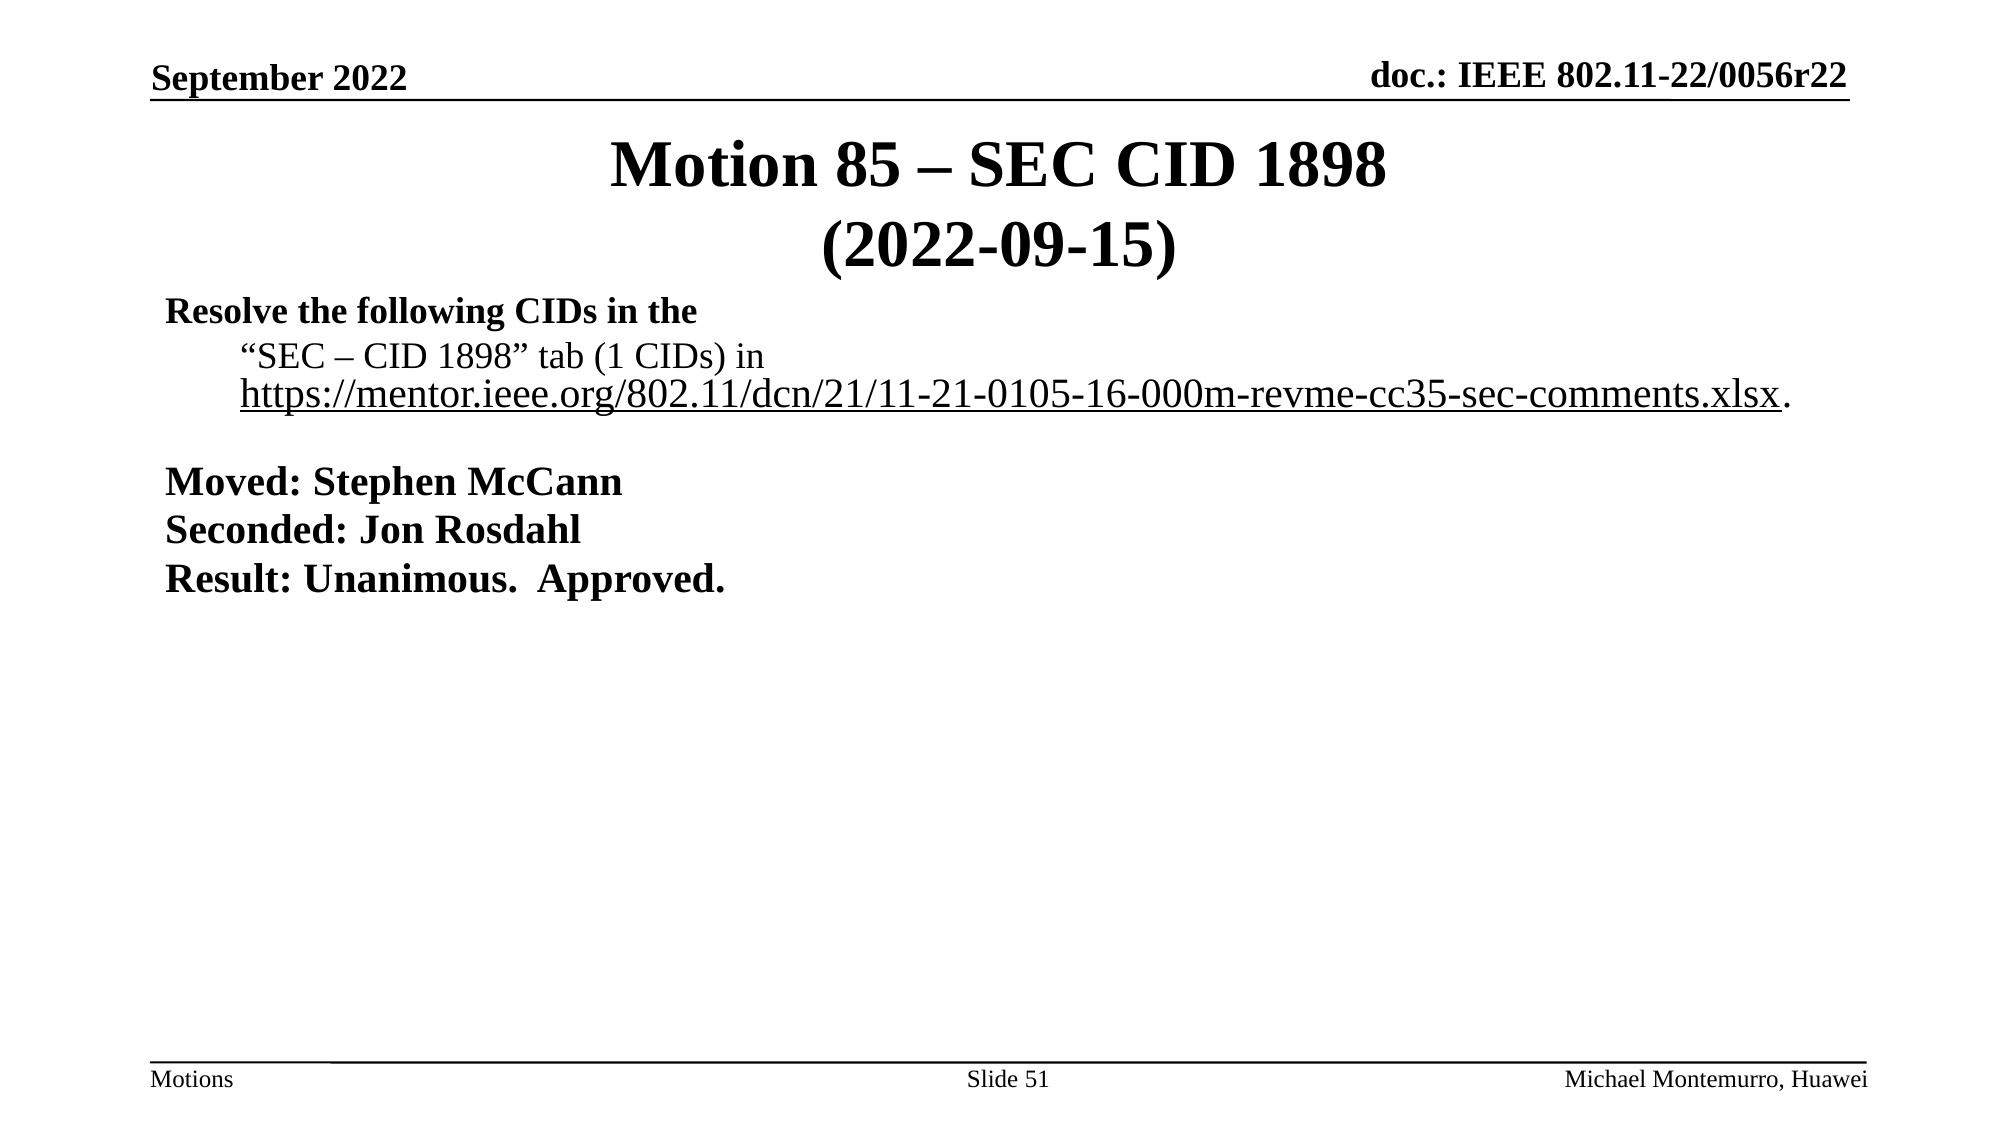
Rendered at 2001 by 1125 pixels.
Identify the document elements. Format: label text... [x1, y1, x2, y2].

list Resolve the following CIDs in the “SEC – CID 1898” tab (1 CIDs) in https://mentor.ieee.org/802.11/dcn/21/11-21-0105-16-000m-revme-cc35-sec-comments.xlsx. Moved: Stephen McCann Seconded: Jon Rosdahl Result: Unanimous. Approved. [150, 287, 1850, 963]
title Motion 85 – SEC CID 1898 (2022-09-15) [150, 112, 1850, 287]
footer Michael Montemurro, Huawei [1266, 1061, 1869, 1093]
slide_number Slide 51 [964, 1061, 1053, 1125]
